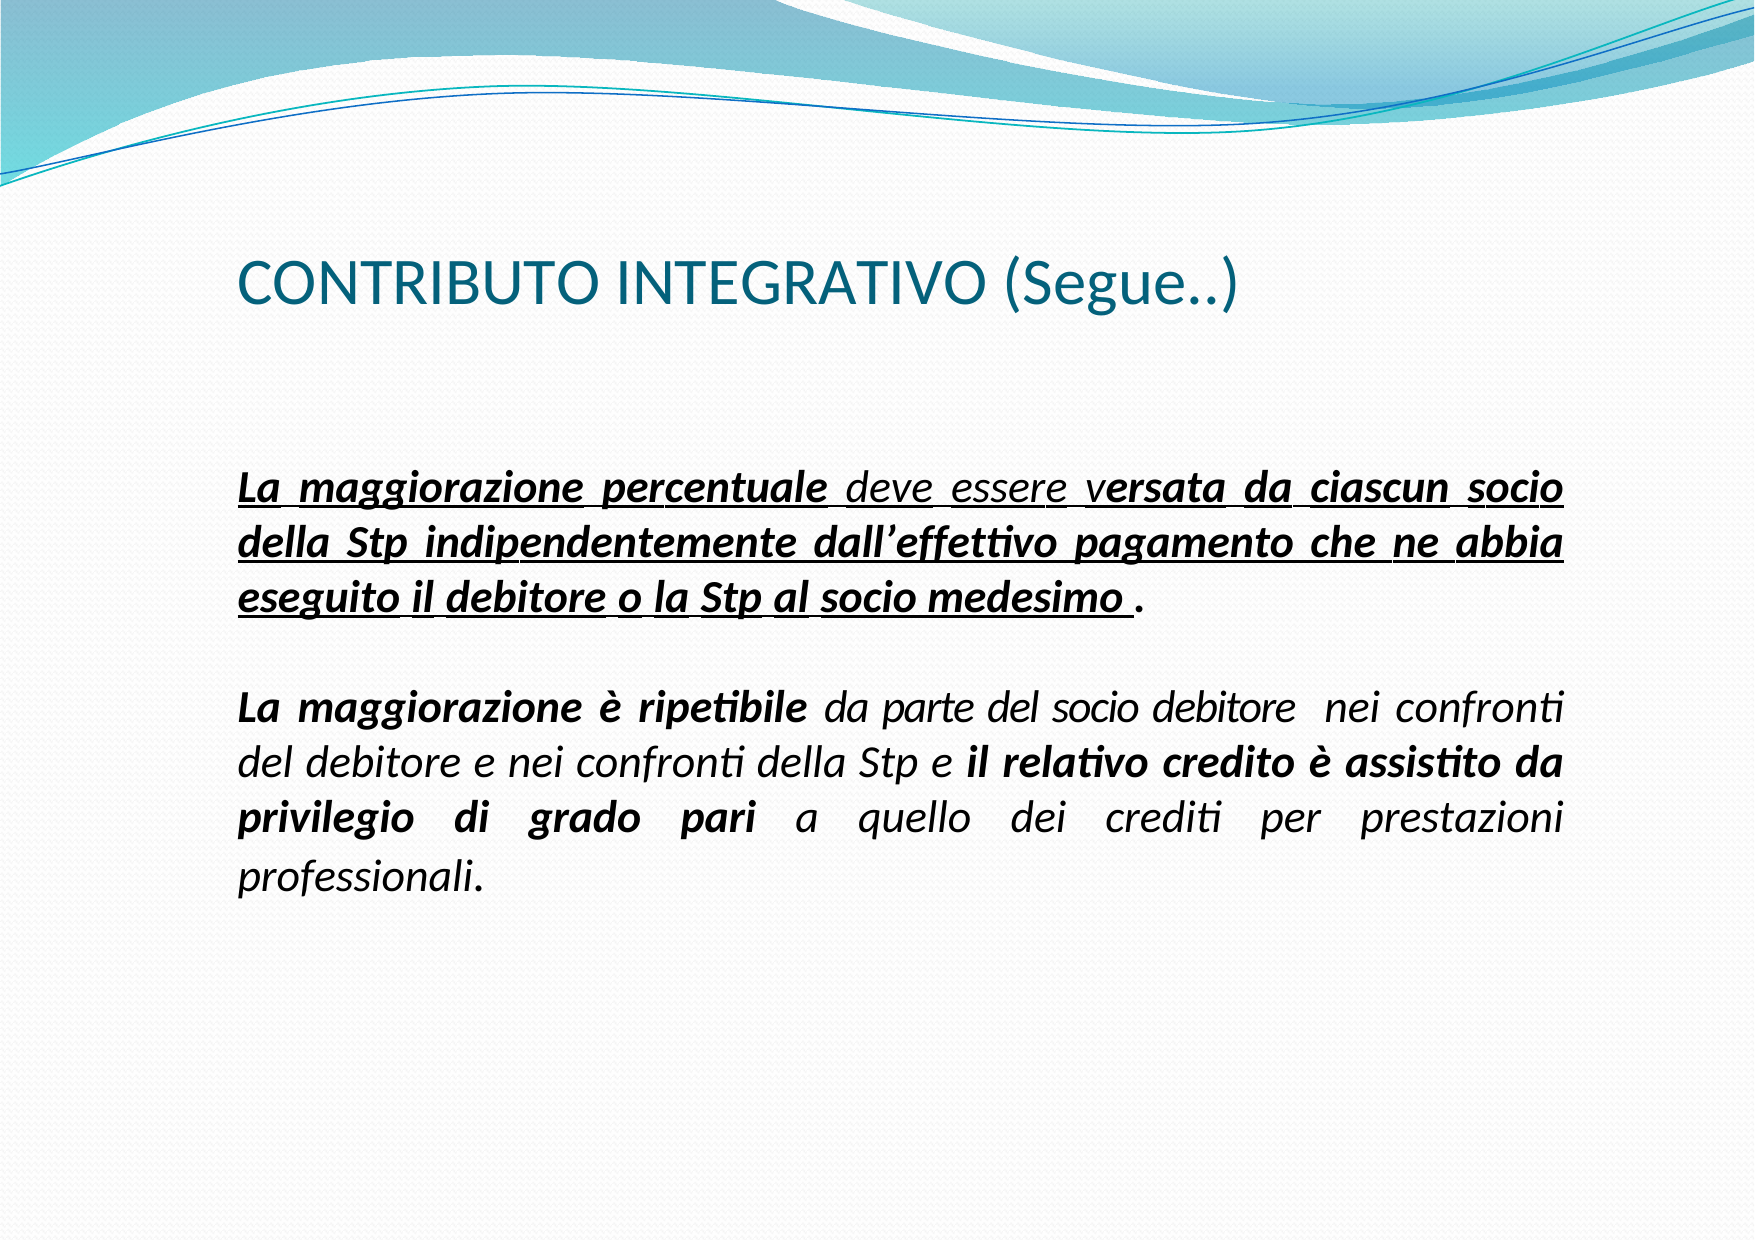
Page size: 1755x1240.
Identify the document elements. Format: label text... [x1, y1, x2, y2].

title CONTRIBUTO INTEGRATIVO (Segue..) [235, 110, 1428, 318]
text_box La maggiorazione percentuale deve essere versata da ciascun socio della Stp indipendentemente dall’effettivo pagamento che ne abbia eseguito il debitore o la Stp al socio medesimo . La maggiorazione è ripetibile da parte del socio debitore nei confronti del debitore e nei confronti della Stp e il relativo credito è assistito da privilegio di grado pari a quello dei crediti per prestazioni professionali. [235, 394, 1565, 1022]
